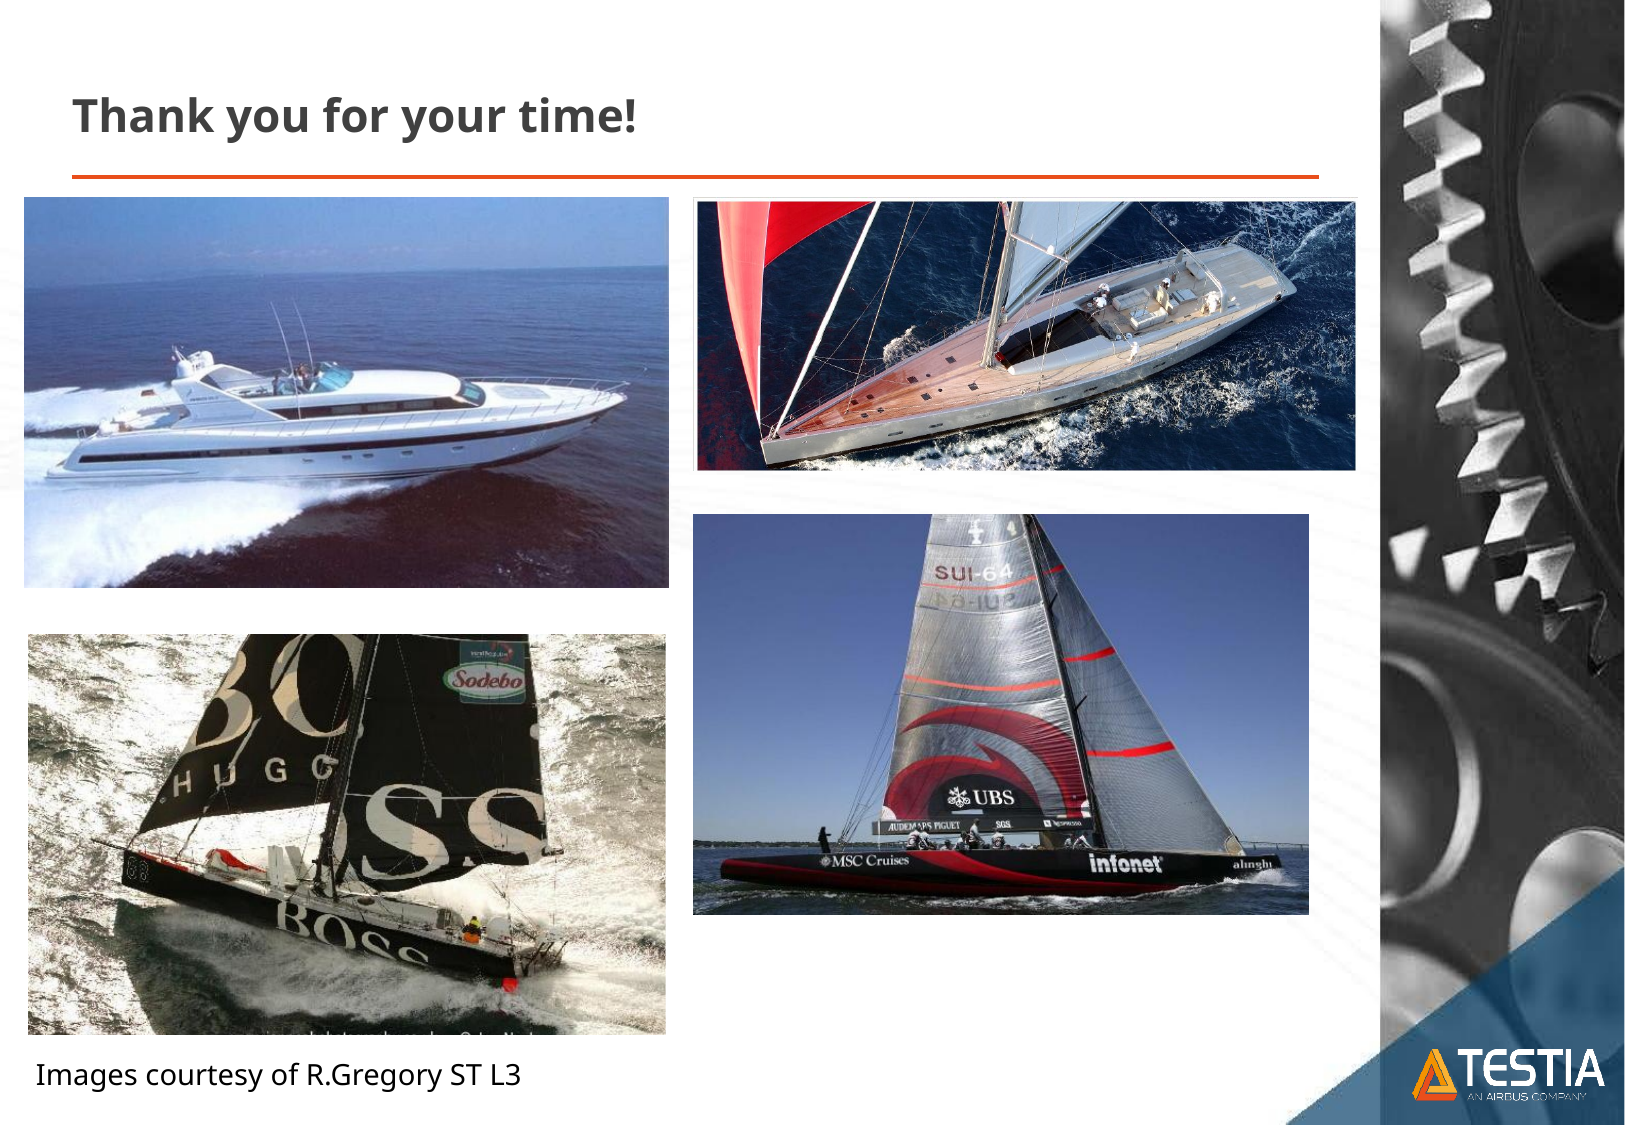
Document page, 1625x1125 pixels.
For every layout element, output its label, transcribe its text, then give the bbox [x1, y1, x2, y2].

text_box Images courtesy of R.Gregory ST L3 [20, 1041, 658, 1107]
title Thank you for your time! [71, 59, 1319, 178]
picture [0, 0, 1625, 1125]
